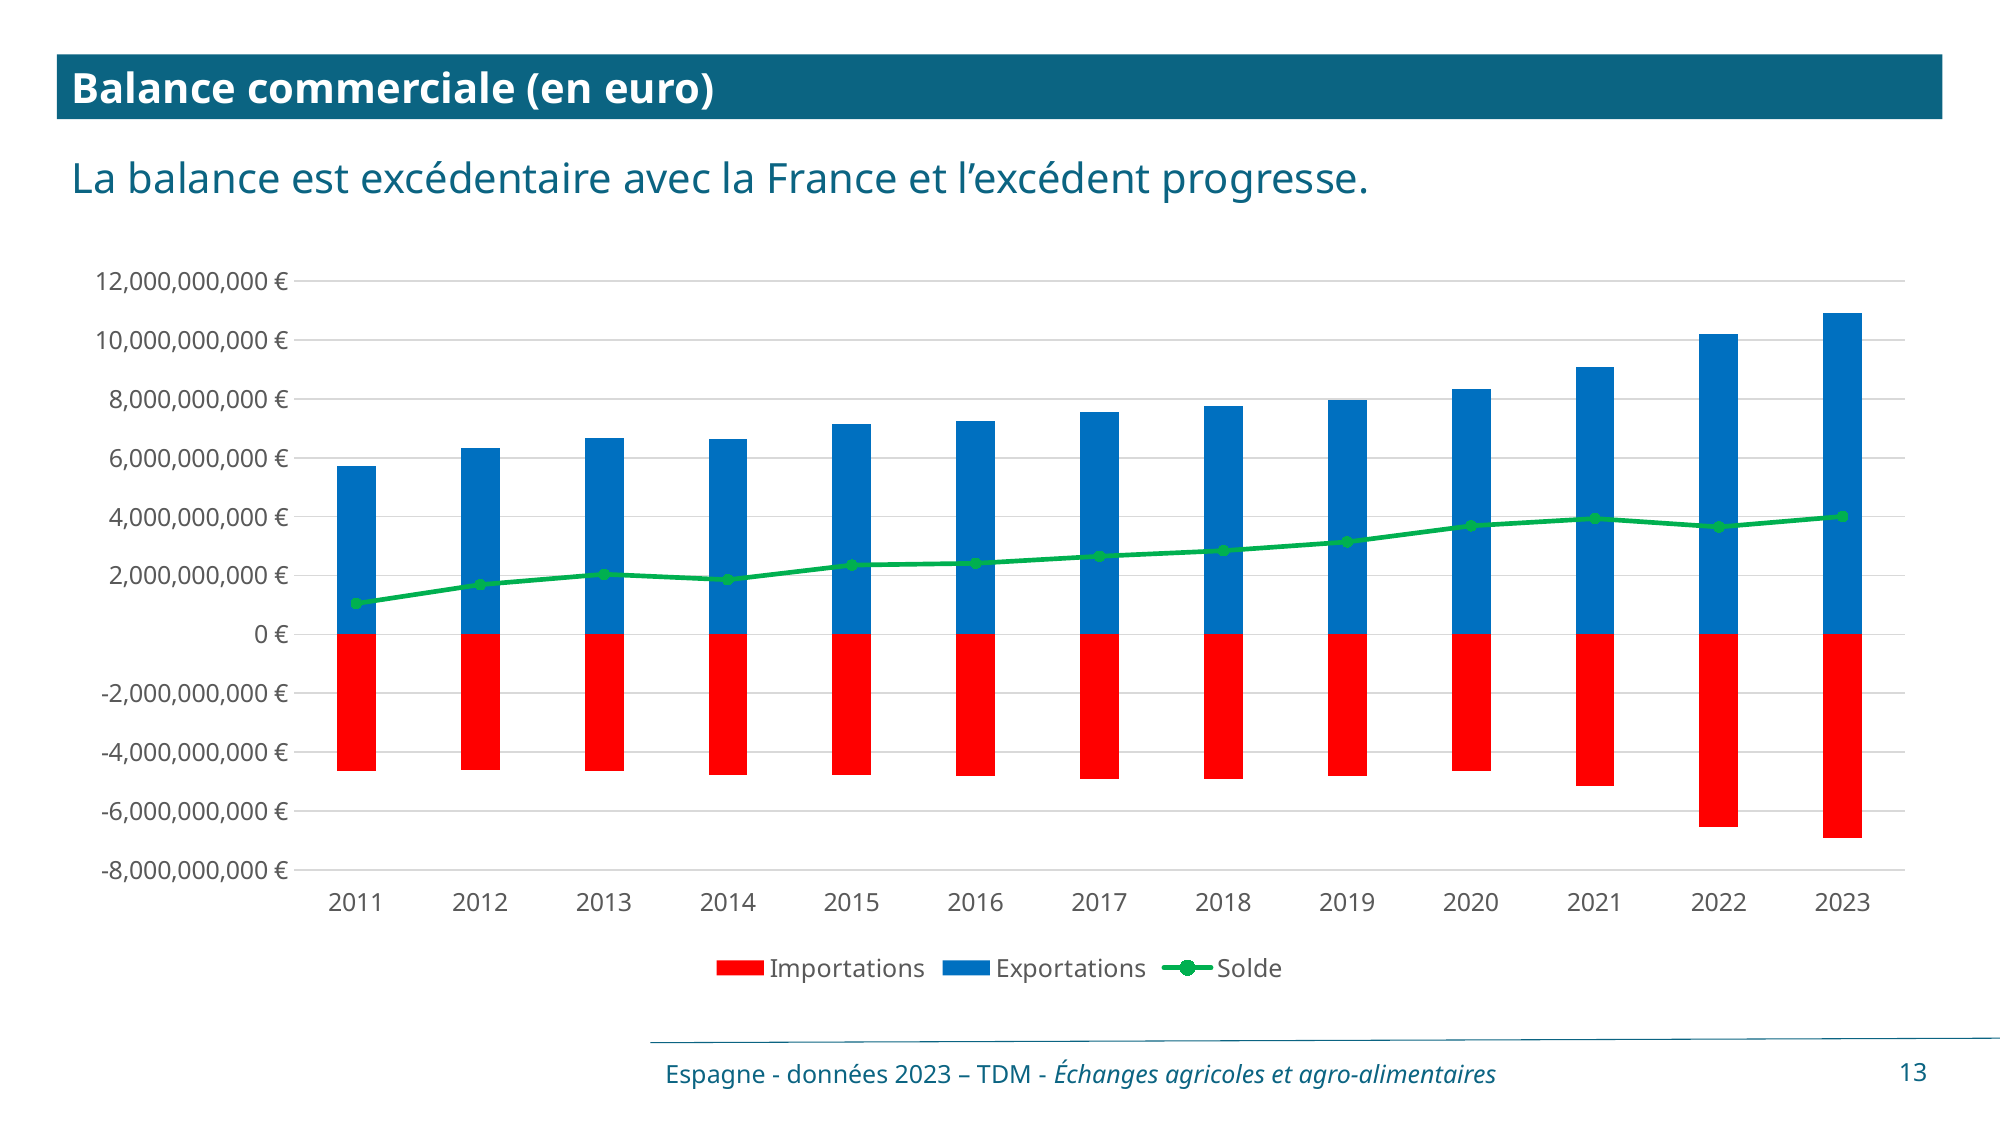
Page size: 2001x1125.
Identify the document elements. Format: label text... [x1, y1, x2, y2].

text_box Balance commerciale (en euro) [56, 54, 1943, 120]
footer Espagne - données 2023 – TDM - Échanges agricoles et agro-alimentaires [650, 1043, 1564, 1104]
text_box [650, 1038, 2000, 1043]
text_box La balance est excédentaire avec la France et l’excédent progresse. [56, 144, 1943, 210]
slide_number 13 [1881, 1043, 1943, 1104]
chart [56, 249, 1943, 991]
